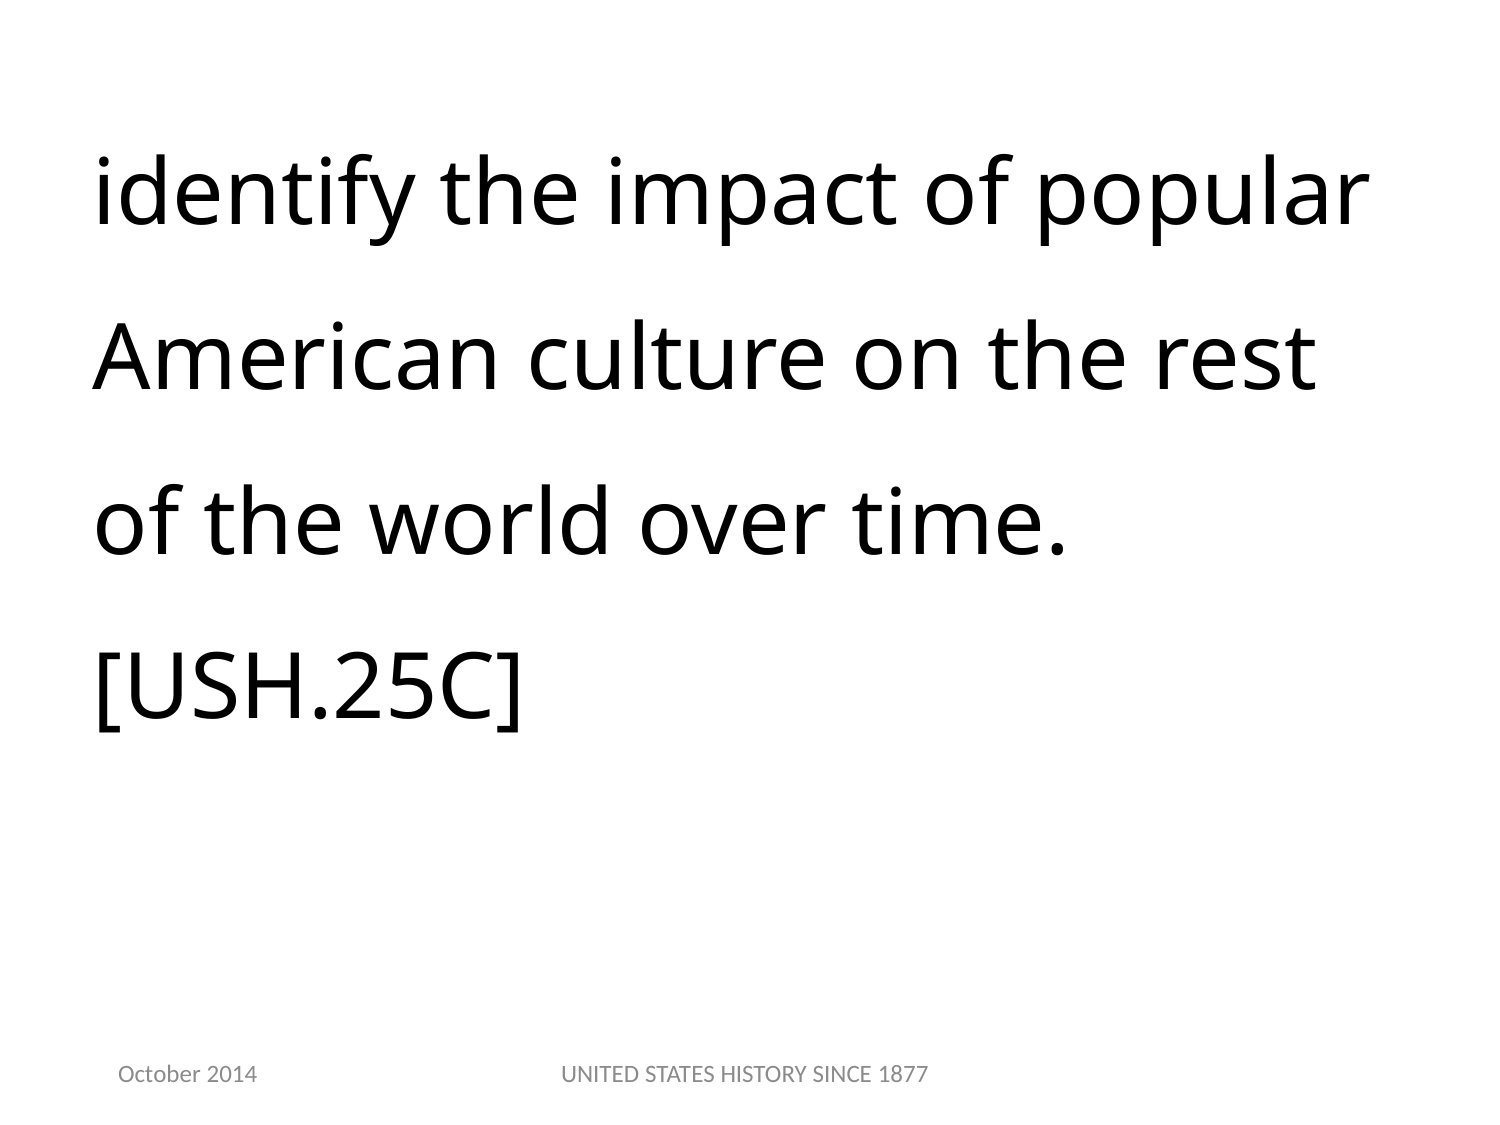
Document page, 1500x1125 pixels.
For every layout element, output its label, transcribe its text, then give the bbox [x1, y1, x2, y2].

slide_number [103, 1042, 441, 1103]
subtitle identify the impact of popular American culture on the rest of the world over time.[USH.25C] [78, 70, 1429, 1014]
footer UNITED STATES HISTORY SINCE 1877 [492, 1042, 999, 1103]
